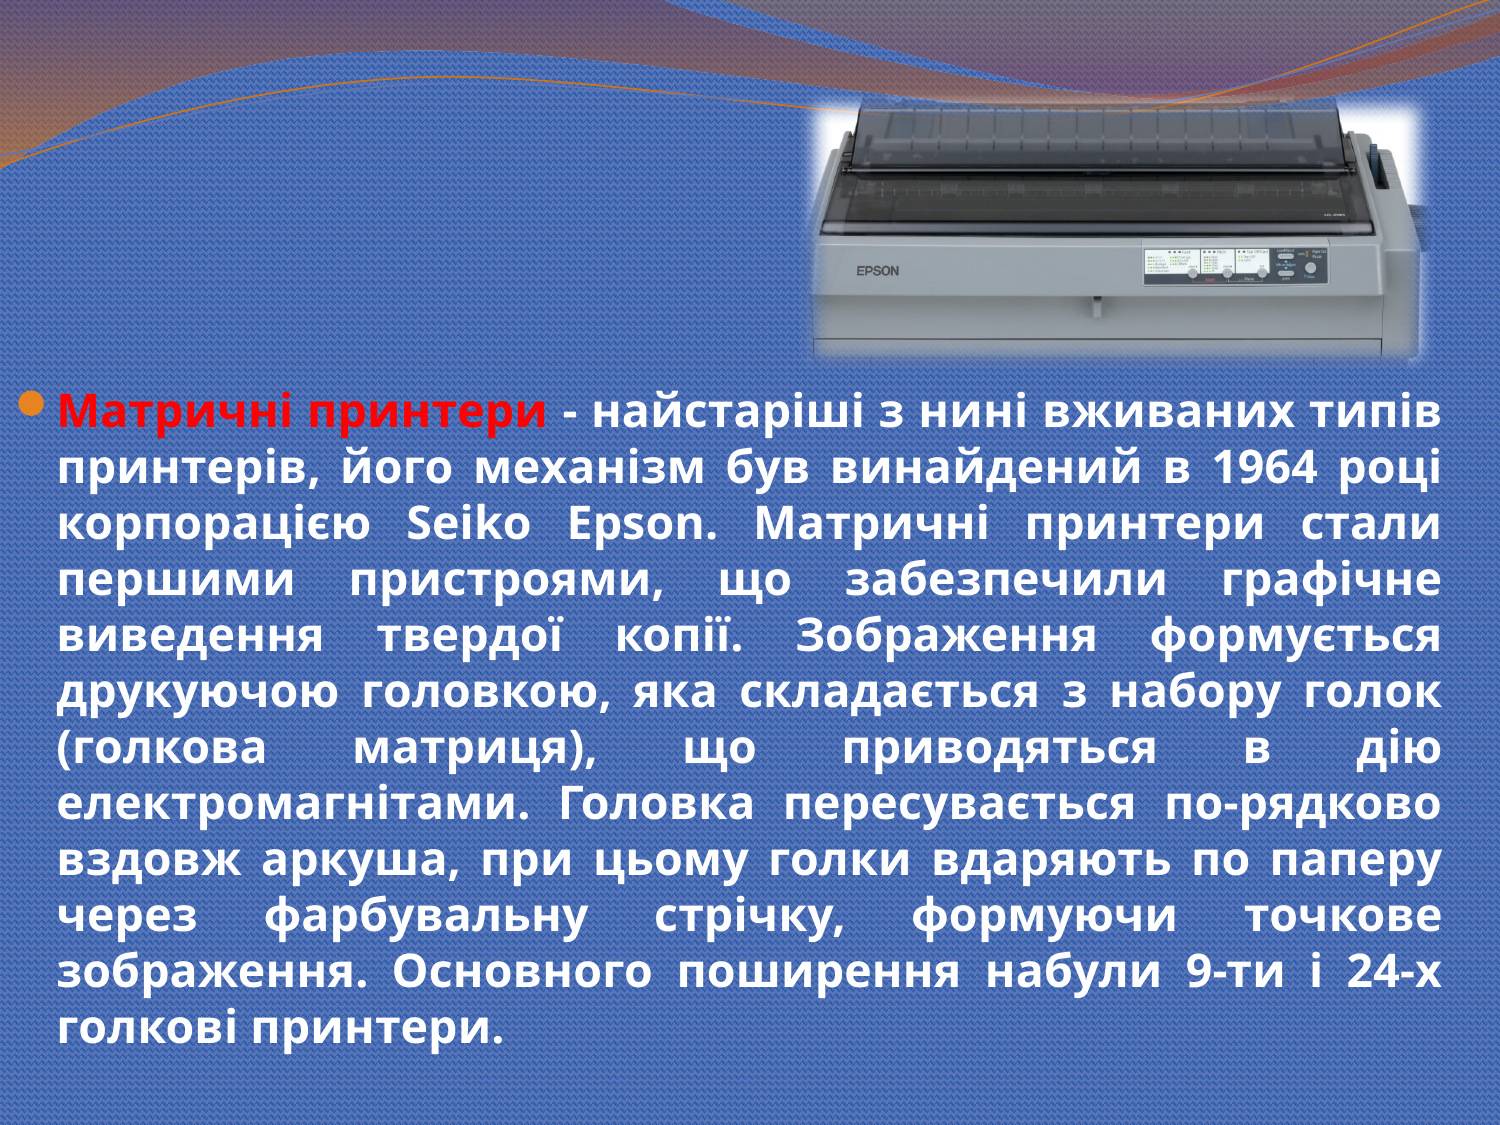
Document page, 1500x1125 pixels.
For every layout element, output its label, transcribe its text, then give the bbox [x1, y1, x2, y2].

list Матричні принтери - найстаріші з нині вживаних типів принтерів, його механізм був винайдений в 1964 році корпорацією Seiko Epson. Матричні принтери стали першими пристроями, що забезпечили графічне виведення твердої копії. Зображення формується друкуючою головкою, яка складається з набору голок (голкова матриця), що приводяться в дію електромагнітами. Головка пересувається по-рядково вздовж аркуша, при цьому голки вдаряють по паперу через фарбувальну стрічку, формуючи точкове зображення. Основного поширення набули 9-ти і 24-х голкові принтери. [0, 373, 1459, 1071]
picture [796, 89, 1435, 374]
